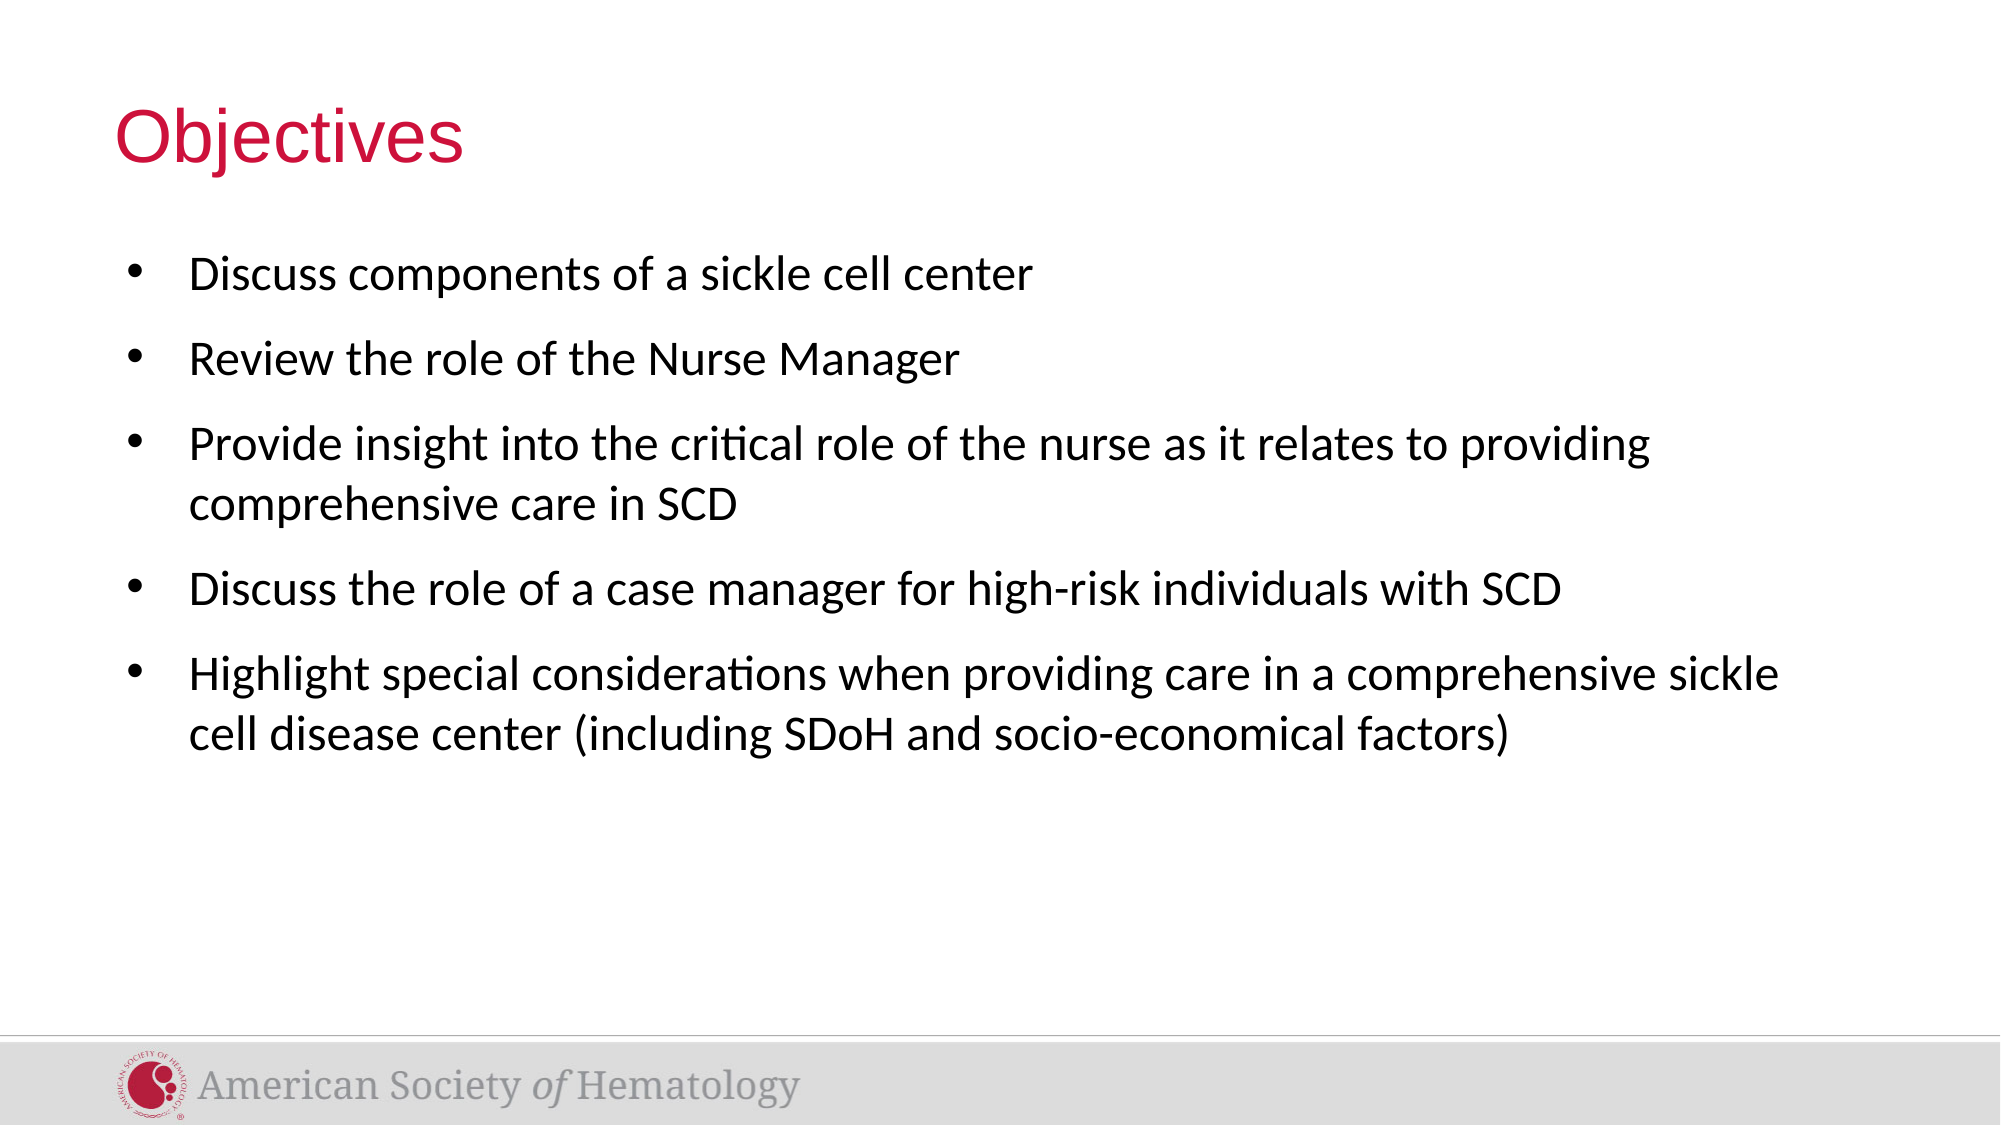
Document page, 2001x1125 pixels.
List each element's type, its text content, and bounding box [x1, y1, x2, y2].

list Discuss components of a sickle cell center Review the role of the Nurse Manager Provide insight into the critical role of the nurse as it relates to providing comprehensive care in SCD Discuss the role of a case manager for high-risk individuals with SCD Highlight special considerations when providing care in a comprehensive sickle cell disease center (including SDoH and socio-economical factors) [11, 232, 1812, 1045]
picture [0, 0, 2001, 1125]
title Objectives [99, 80, 1900, 198]
